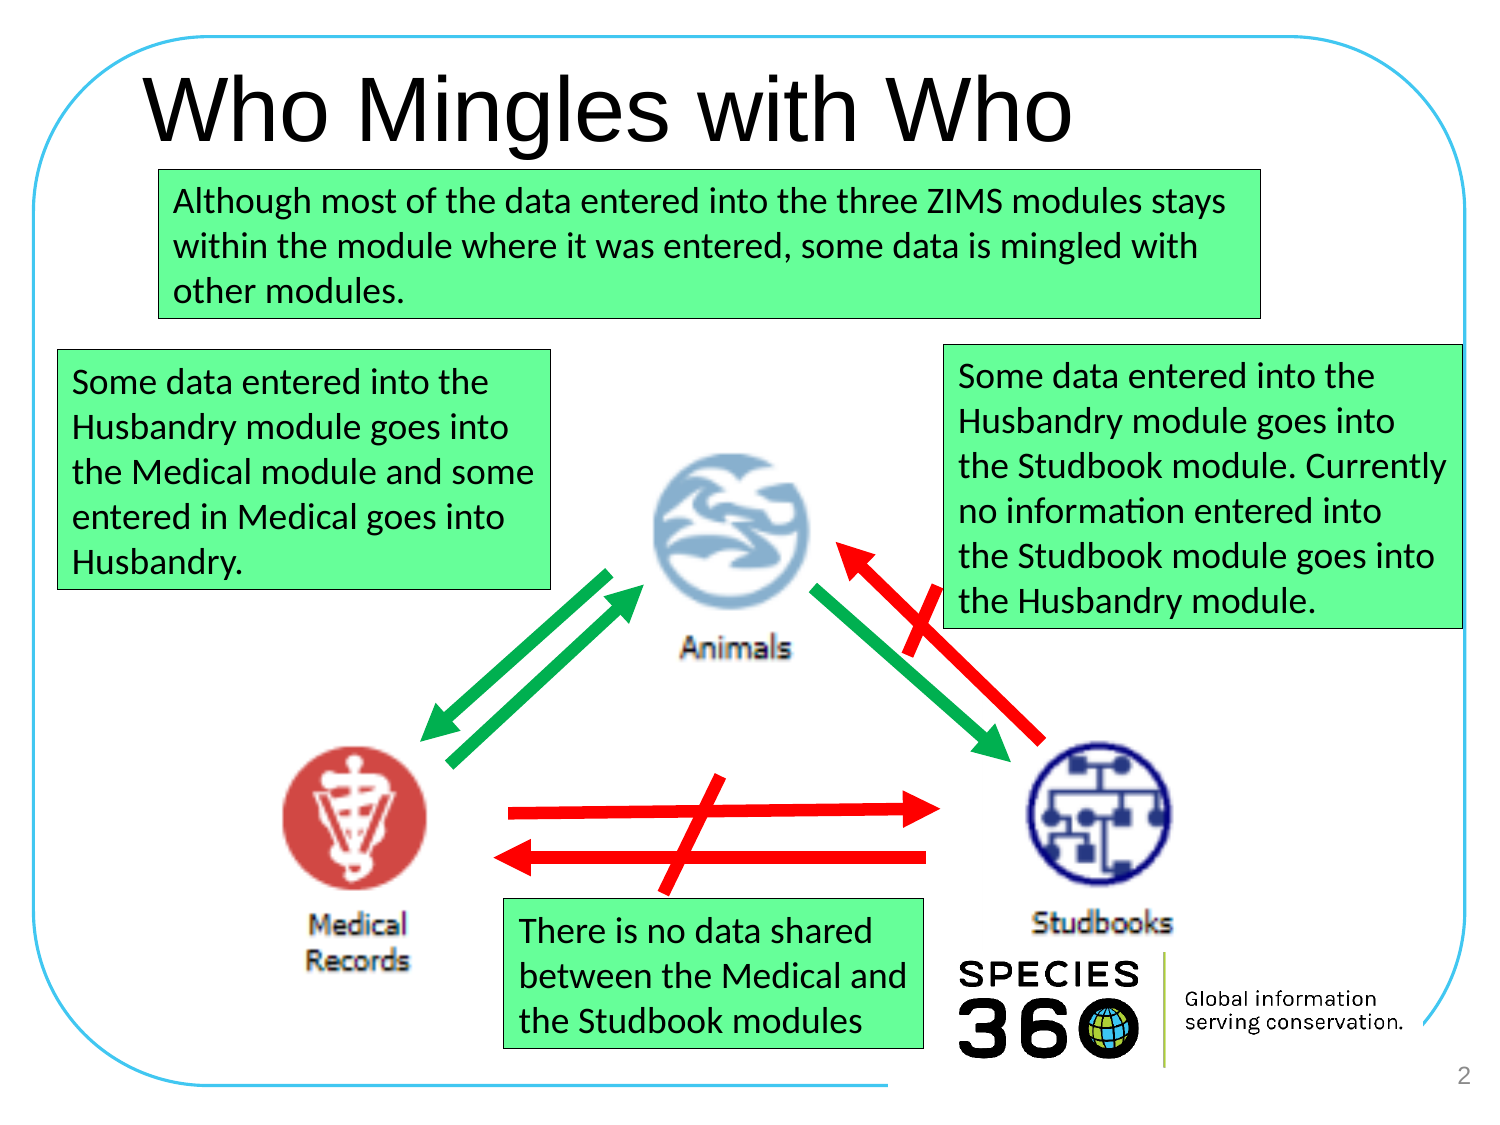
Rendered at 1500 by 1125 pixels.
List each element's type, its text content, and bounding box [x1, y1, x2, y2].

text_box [721, 808, 941, 814]
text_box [663, 775, 721, 894]
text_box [449, 584, 644, 766]
picture [954, 669, 1407, 1075]
text_box There is no data shared between the Medical and the Studbook modules [523, 898, 924, 1049]
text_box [812, 587, 1011, 763]
slide_number 2 [1148, 1044, 1487, 1105]
text_box Some data entered into the Husbandry module goes into the Studbook module. Currently no information entered into the Studbook module goes into the Husbandry module. [943, 344, 1463, 629]
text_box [508, 808, 663, 814]
text_box Some data entered into the Husbandry module goes into the Medical module and some entered in Medical goes into Husbandry. [57, 349, 551, 590]
title Who Mingles with Who [127, 2, 1421, 221]
text_box Although most of the data entered into the three ZIMS modules stays within the module where it was entered, some data is mingled with other modules. [158, 169, 1261, 319]
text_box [420, 572, 610, 742]
picture [619, 393, 885, 744]
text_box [907, 585, 938, 656]
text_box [835, 541, 1042, 743]
picture [251, 697, 523, 1055]
